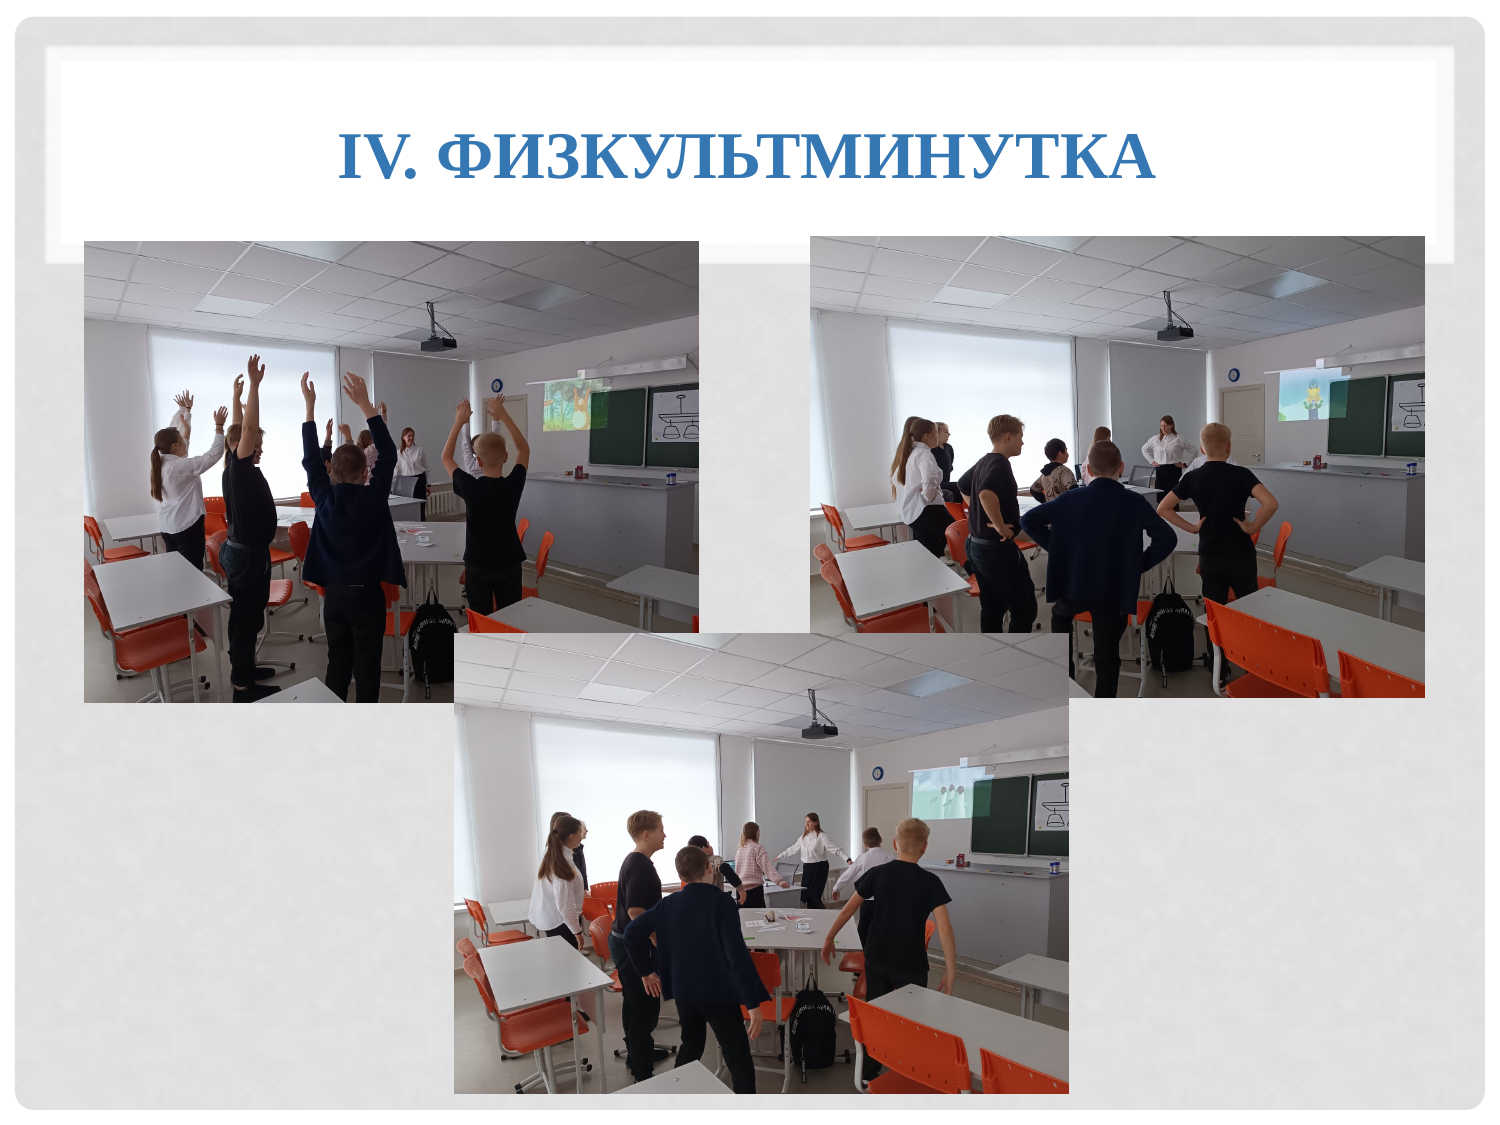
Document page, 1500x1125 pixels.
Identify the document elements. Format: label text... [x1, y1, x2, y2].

title IV. Физкультминутка [69, 66, 1425, 238]
picture [84, 236, 1426, 1095]
